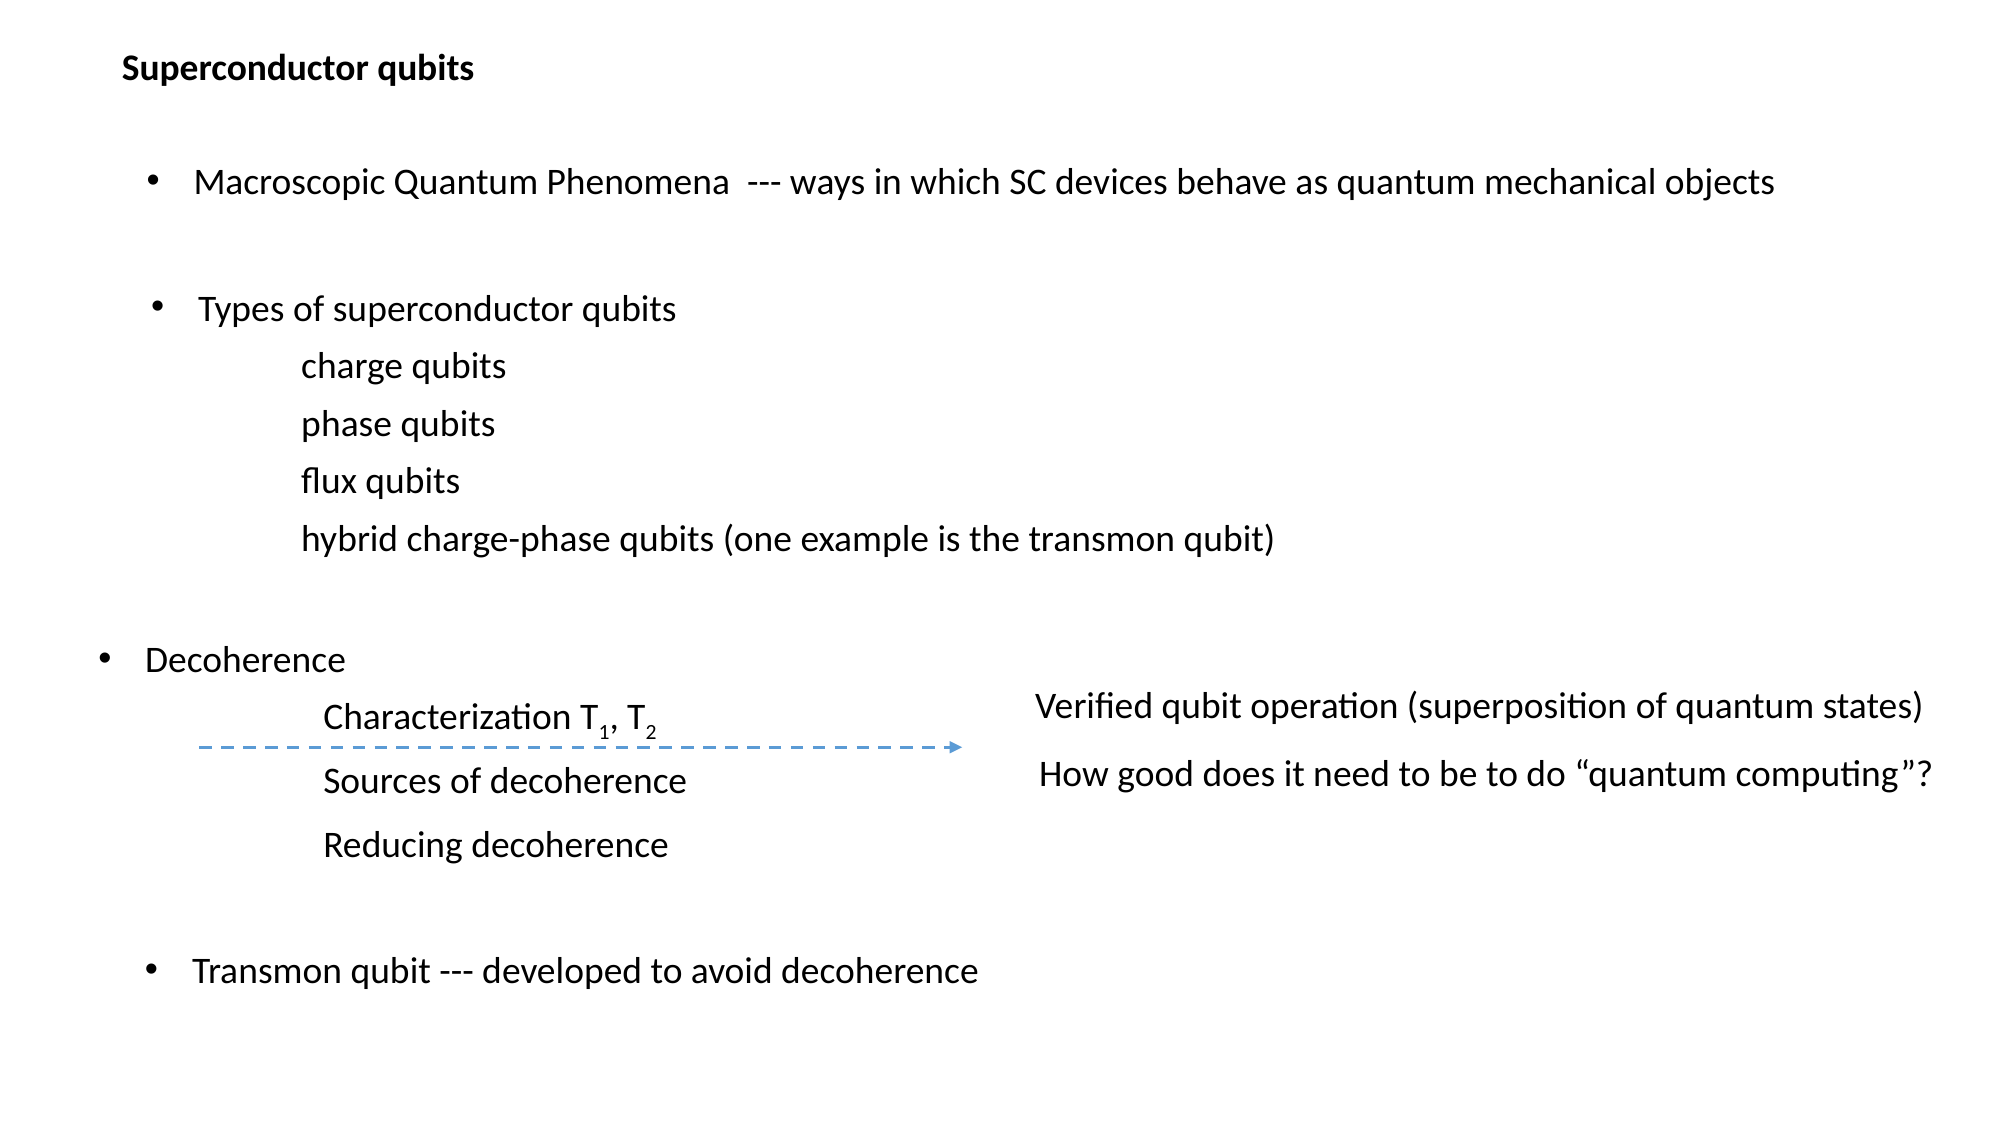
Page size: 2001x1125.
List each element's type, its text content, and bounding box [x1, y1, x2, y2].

text_box Decoherence Characterization T1, T2 Sources of decoherence Reducing decoherence [83, 627, 712, 873]
text_box How good does it need to be to do “quantum computing”? [1024, 741, 1950, 802]
text_box Transmon qubit --- developed to avoid decoherence [130, 938, 1115, 998]
text_box Macroscopic Quantum Phenomena --- ways in which SC devices behave as quantum mechanical objects [131, 149, 1792, 210]
text_box Superconductor qubits [107, 35, 490, 96]
text_box Types of superconductor qubits charge qubits phase qubits flux qubits hybrid charge-phase qubits (one example is the transmon qubit) [136, 276, 1300, 566]
text_box Verified qubit operation (superposition of quantum states) [1020, 673, 1948, 734]
